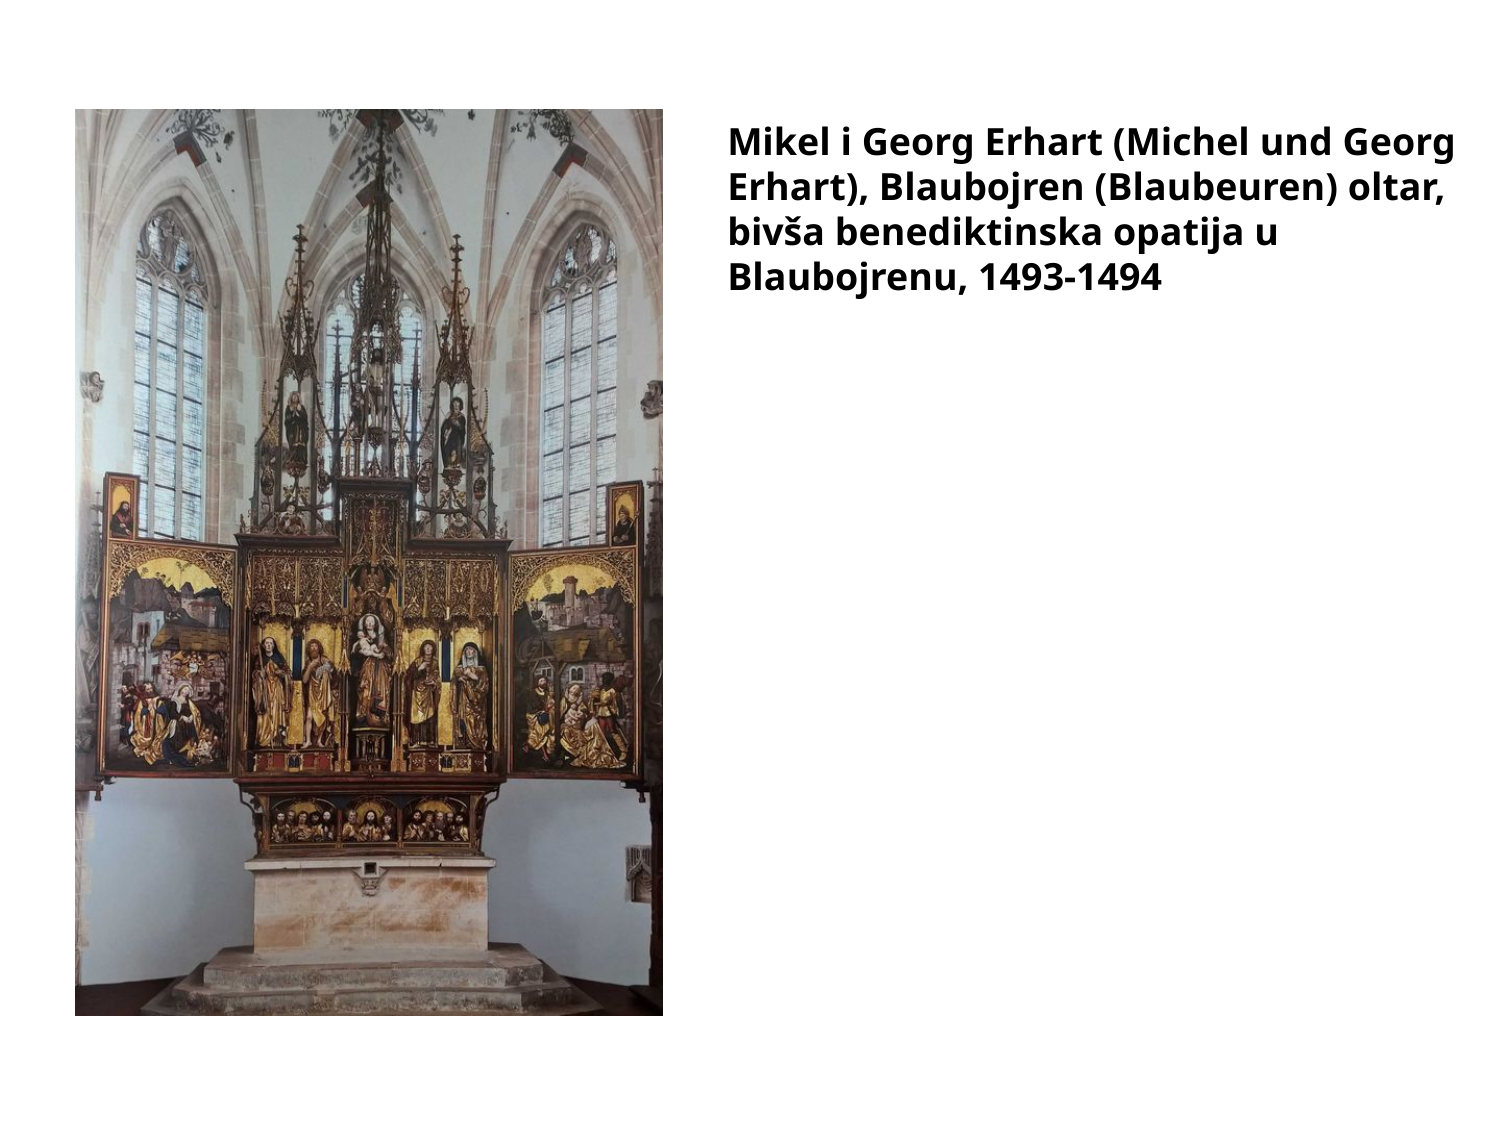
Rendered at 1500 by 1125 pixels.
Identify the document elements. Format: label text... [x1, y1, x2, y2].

picture [74, 108, 663, 1016]
text_box Mikel i Georg Erhart (Michel und Georg Erhart), Blaubojren (Blaubeuren) oltar, bivša benediktinska opatija u Blaubojrenu, 1493-1494 [712, 110, 1475, 306]
